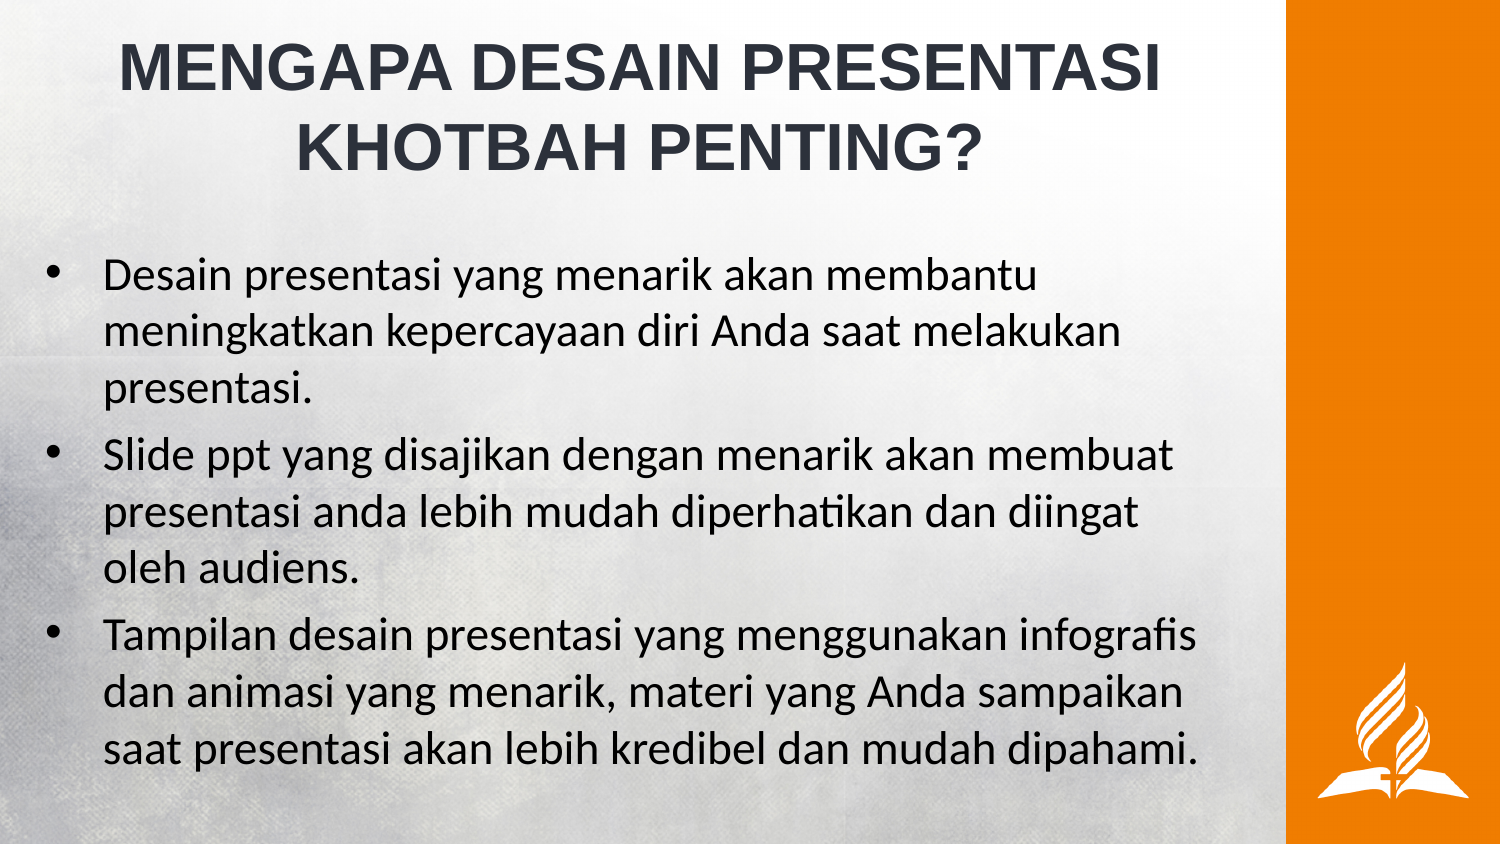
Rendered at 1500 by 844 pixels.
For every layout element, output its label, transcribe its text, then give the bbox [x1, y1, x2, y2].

picture [0, 0, 1500, 844]
title MENGAPA DESAIN PRESENTASI KHOTBAH PENTING? [30, 33, 1251, 175]
list Desain presentasi yang menarik akan membantu meningkatkan kepercayaan diri Anda saat melakukan presentasi. Slide ppt yang disajikan dengan menarik akan membuat presentasi anda lebih mudah diperhatikan dan diingat oleh audiens. Tampilan desain presentasi yang menggunakan infografis dan animasi yang menarik, materi yang Anda sampaikan saat presentasi akan lebih kredibel dan mudah dipahami. [30, 234, 1251, 792]
